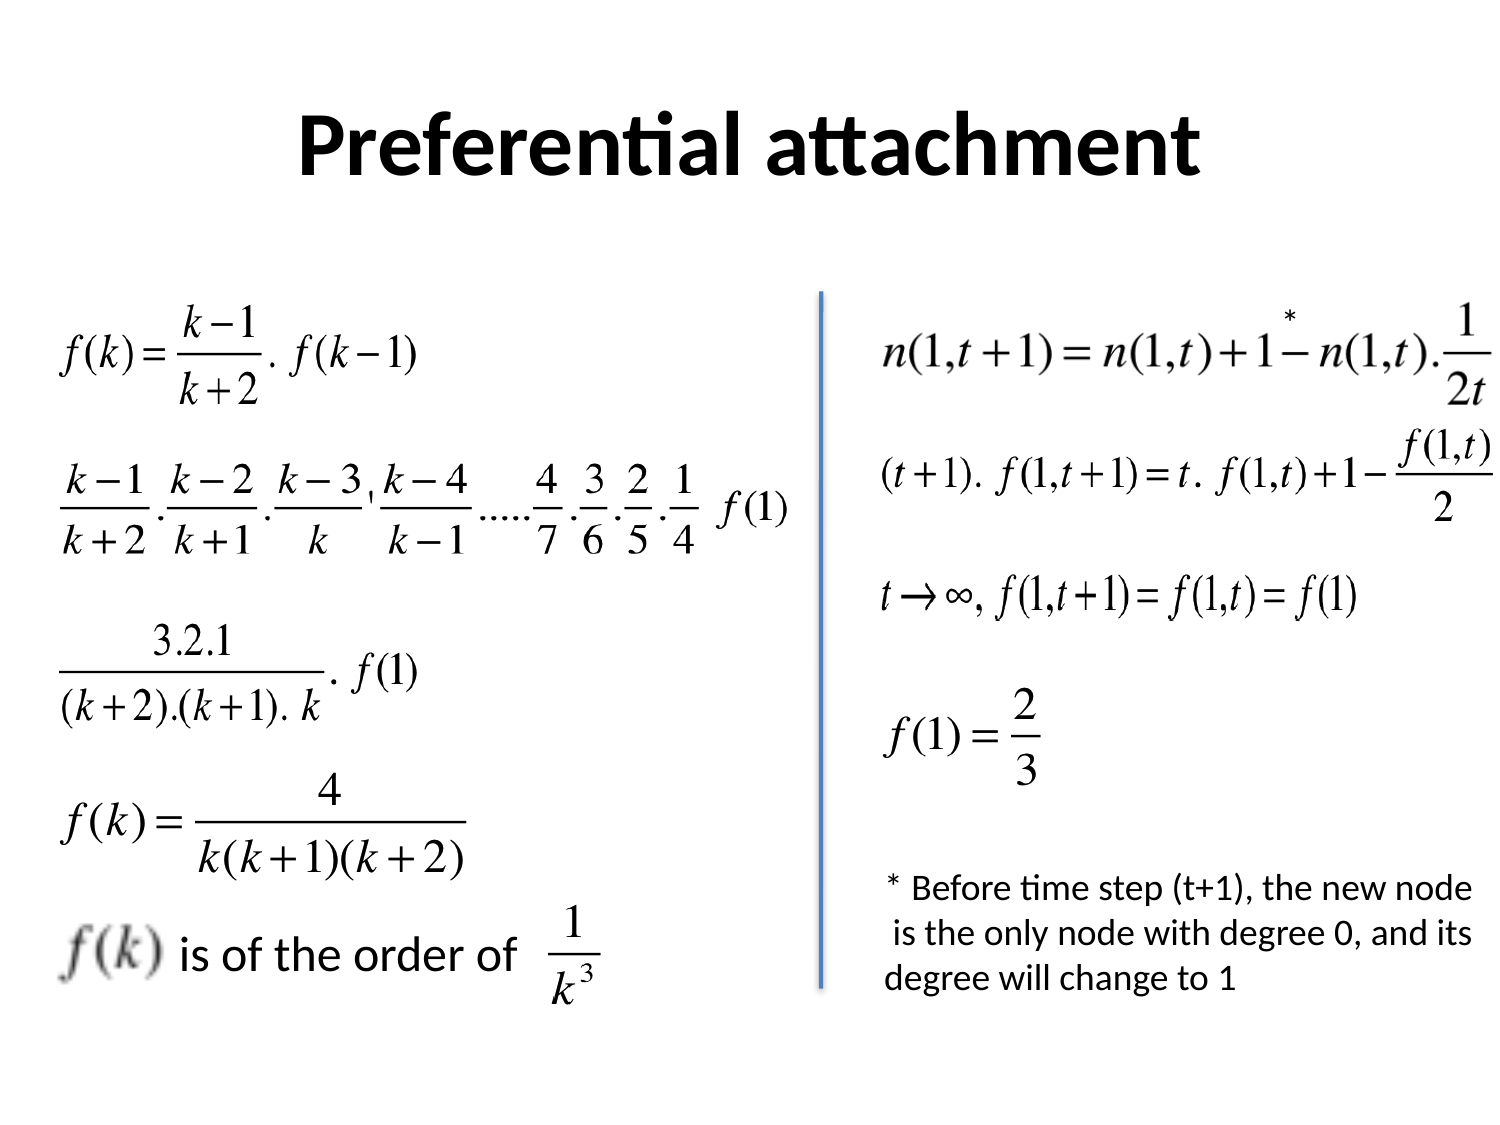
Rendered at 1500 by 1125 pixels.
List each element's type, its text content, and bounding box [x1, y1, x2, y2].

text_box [875, 415, 1500, 531]
text_box is of the order of [168, 913, 535, 989]
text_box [875, 674, 1053, 795]
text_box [52, 290, 424, 416]
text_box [875, 287, 1500, 414]
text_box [540, 891, 613, 1014]
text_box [52, 759, 474, 892]
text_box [52, 610, 424, 739]
title Preferential attachment [75, 45, 1425, 233]
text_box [875, 562, 1362, 633]
text_box * Before time step (t+1), the new node is the only node with degree 0, and its degree will change to 1 [869, 856, 1489, 1006]
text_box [52, 451, 795, 563]
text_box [52, 914, 168, 990]
